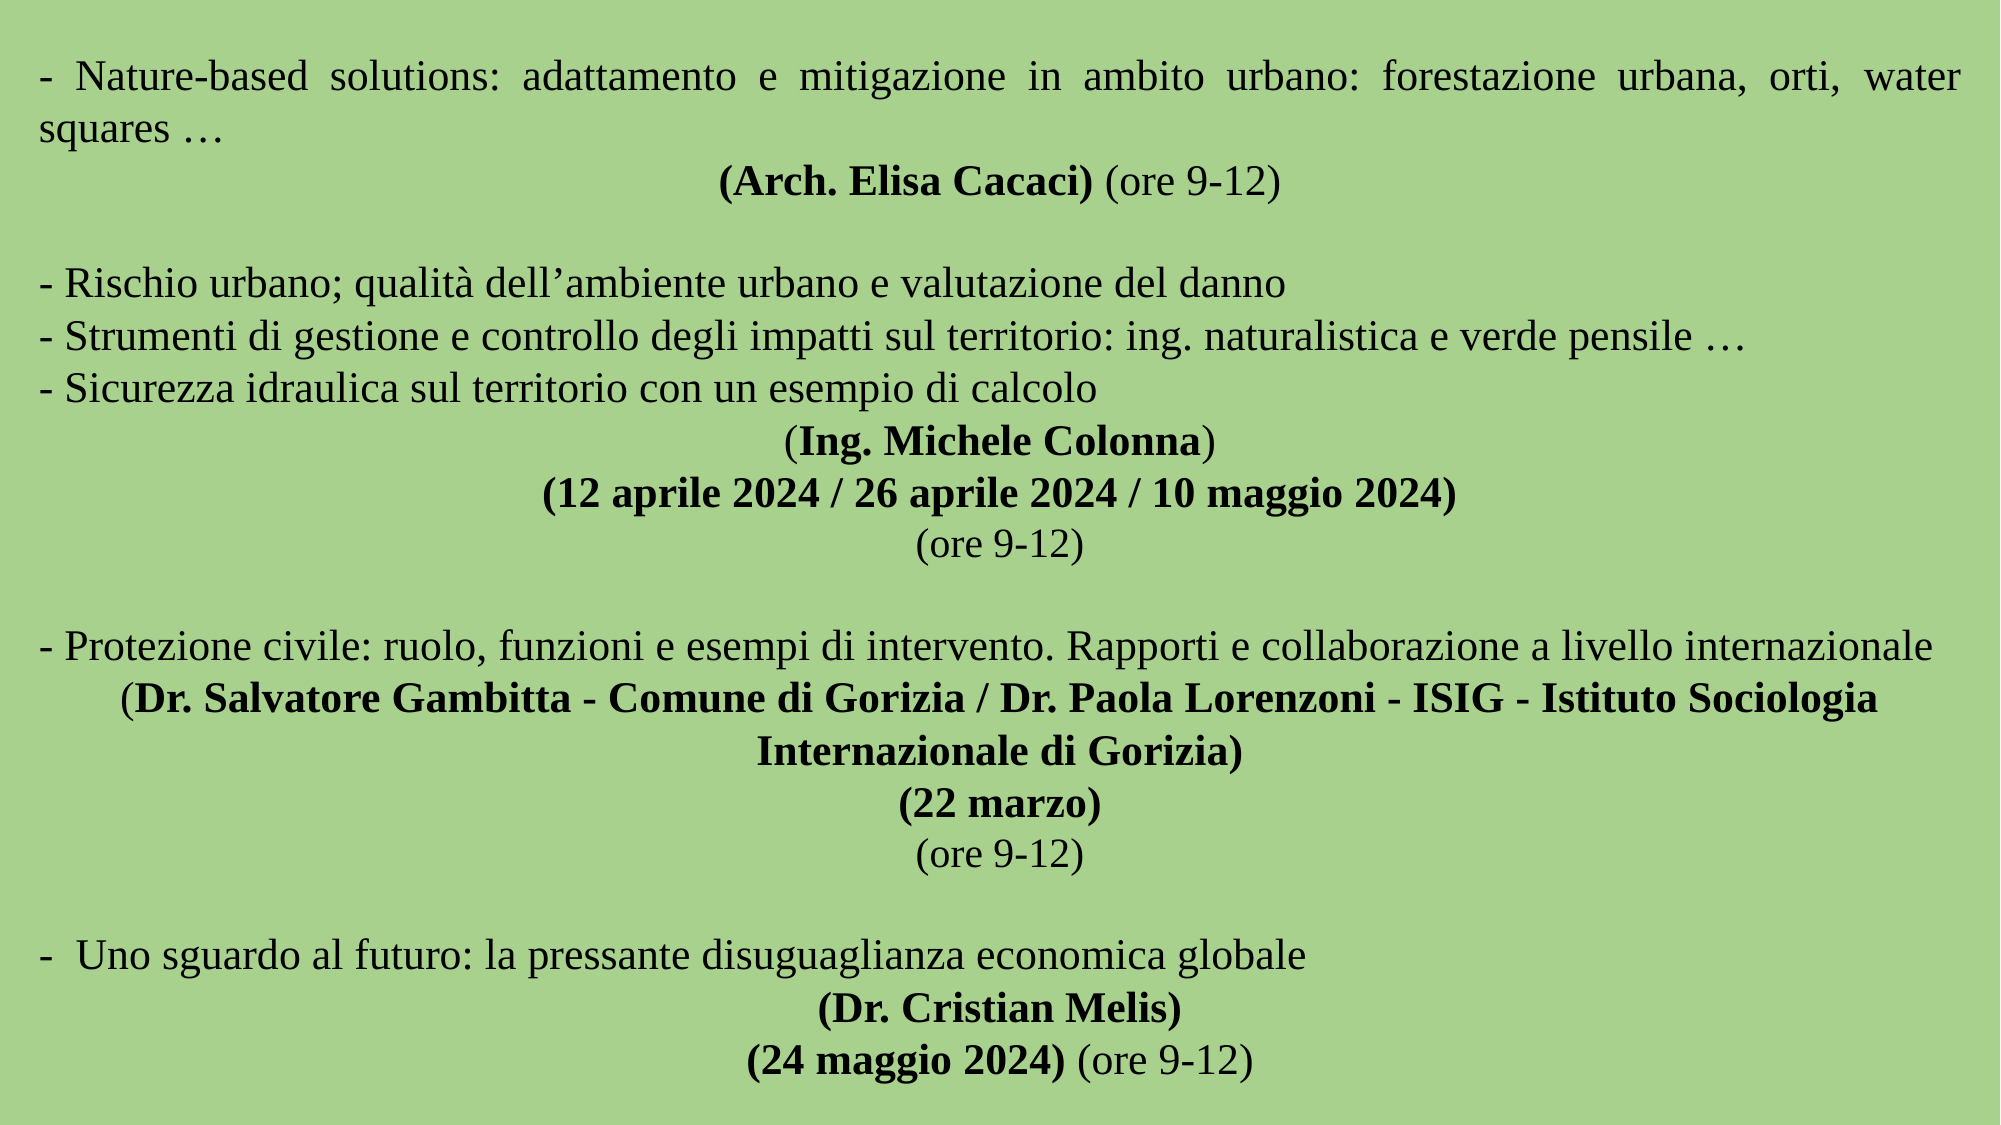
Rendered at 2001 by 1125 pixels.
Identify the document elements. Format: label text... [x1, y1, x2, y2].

text_box - Nature-based solutions: adattamento e mitigazione in ambito urbano: forestazione urbana, orti, water squares … (Arch. Elisa Cacaci) (ore 9-12) - Rischio urbano; qualità dell’ambiente urbano e valutazione del danno - Strumenti di gestione e controllo degli impatti sul territorio: ing. naturalistica e verde pensile … - Sicurezza idraulica sul territorio con un esempio di calcolo (Ing. Michele Colonna) (12 aprile 2024 / 26 aprile 2024 / 10 maggio 2024) (ore 9-12) - Protezione civile: ruolo, funzioni e esempi di intervento. Rapporti e collaborazione a livello internazionale (Dr. Salvatore Gambitta - Comune di Gorizia / Dr. Paola Lorenzoni - ISIG - Istituto Sociologia Internazionale di Gorizia) (22 marzo) (ore 9-12) - Uno sguardo al futuro: la pressante disuguaglianza economica globale (Dr. Cristian Melis) (24 maggio 2024) (ore 9-12) [24, 38, 1976, 1092]
